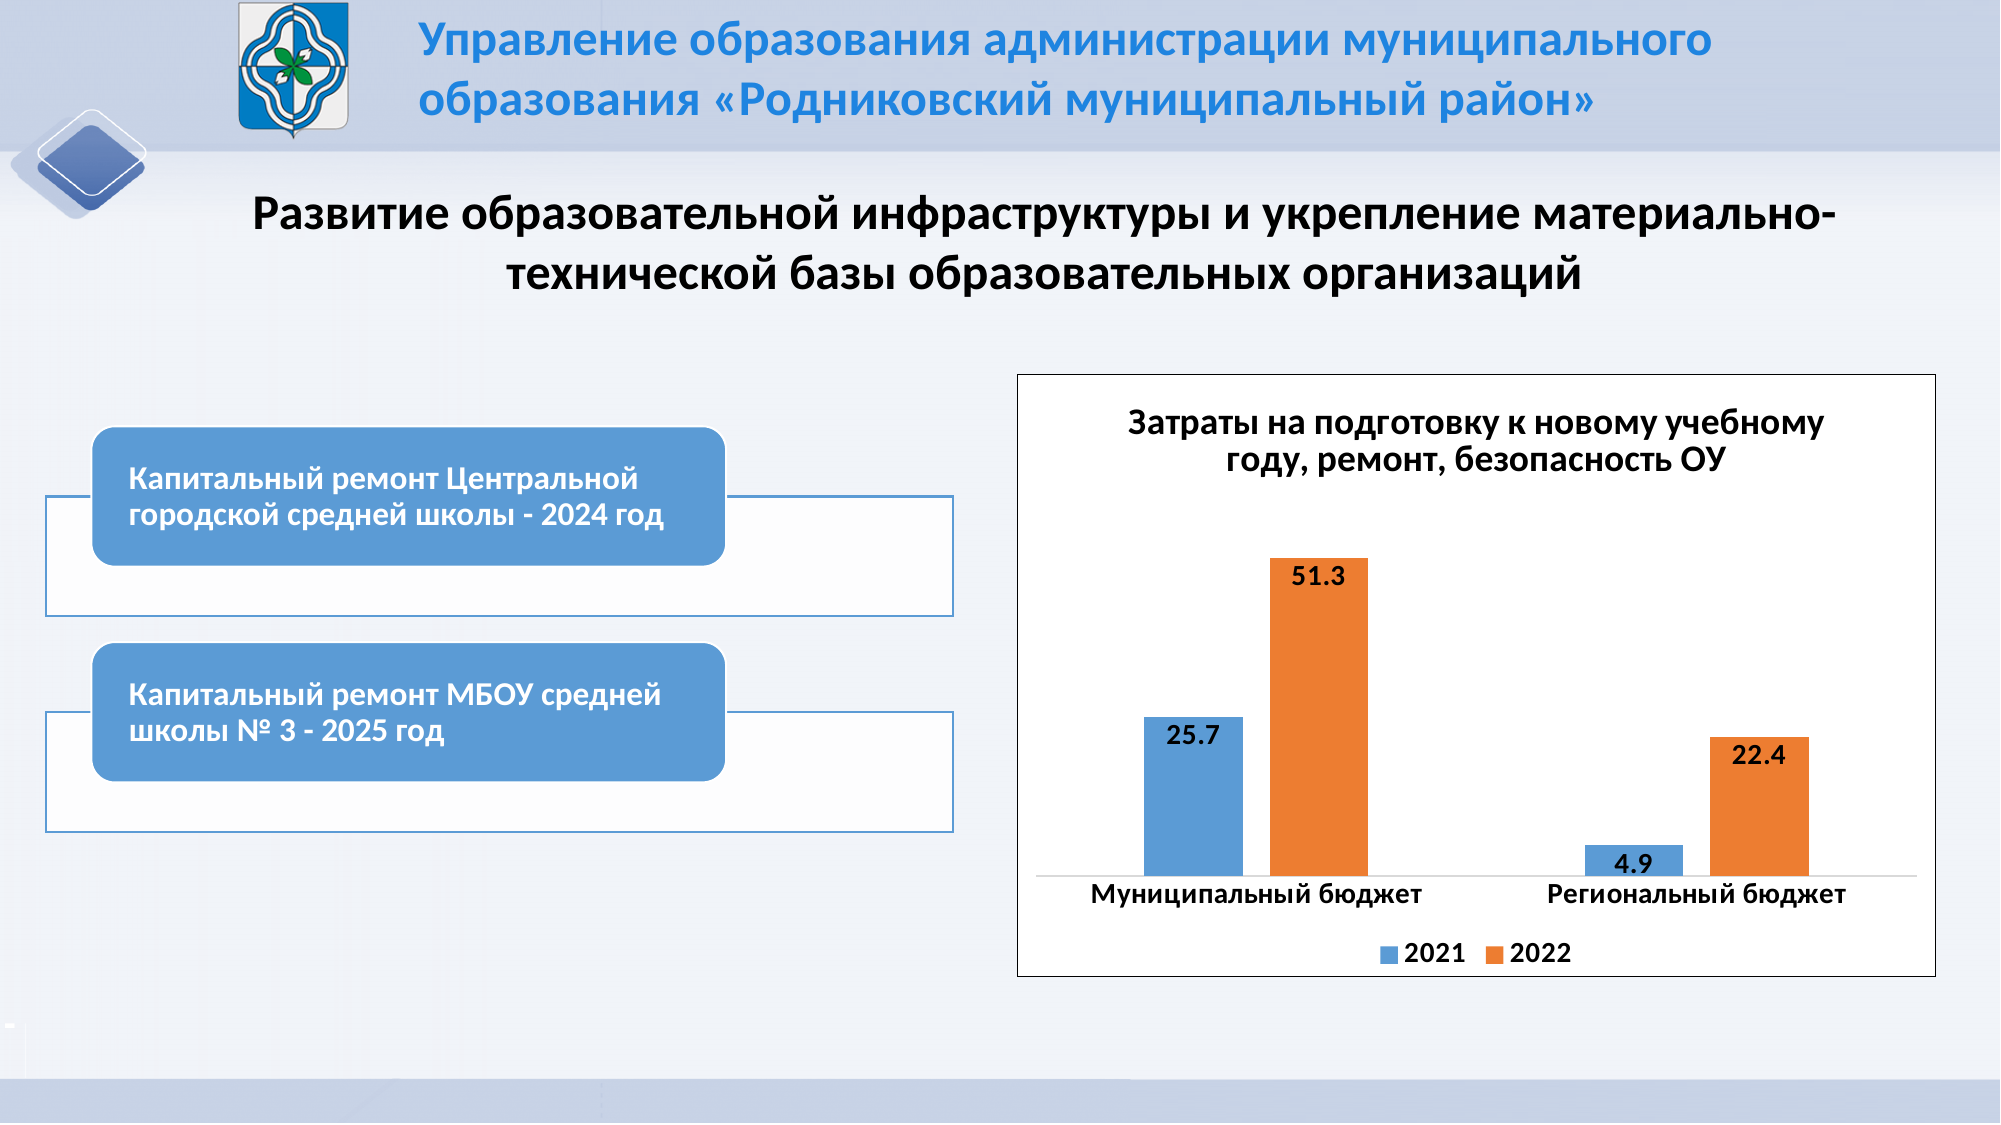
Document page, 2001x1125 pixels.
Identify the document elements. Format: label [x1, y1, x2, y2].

chart [1017, 374, 1936, 977]
text_box [45, 425, 953, 833]
picture [0, 0, 2000, 1124]
